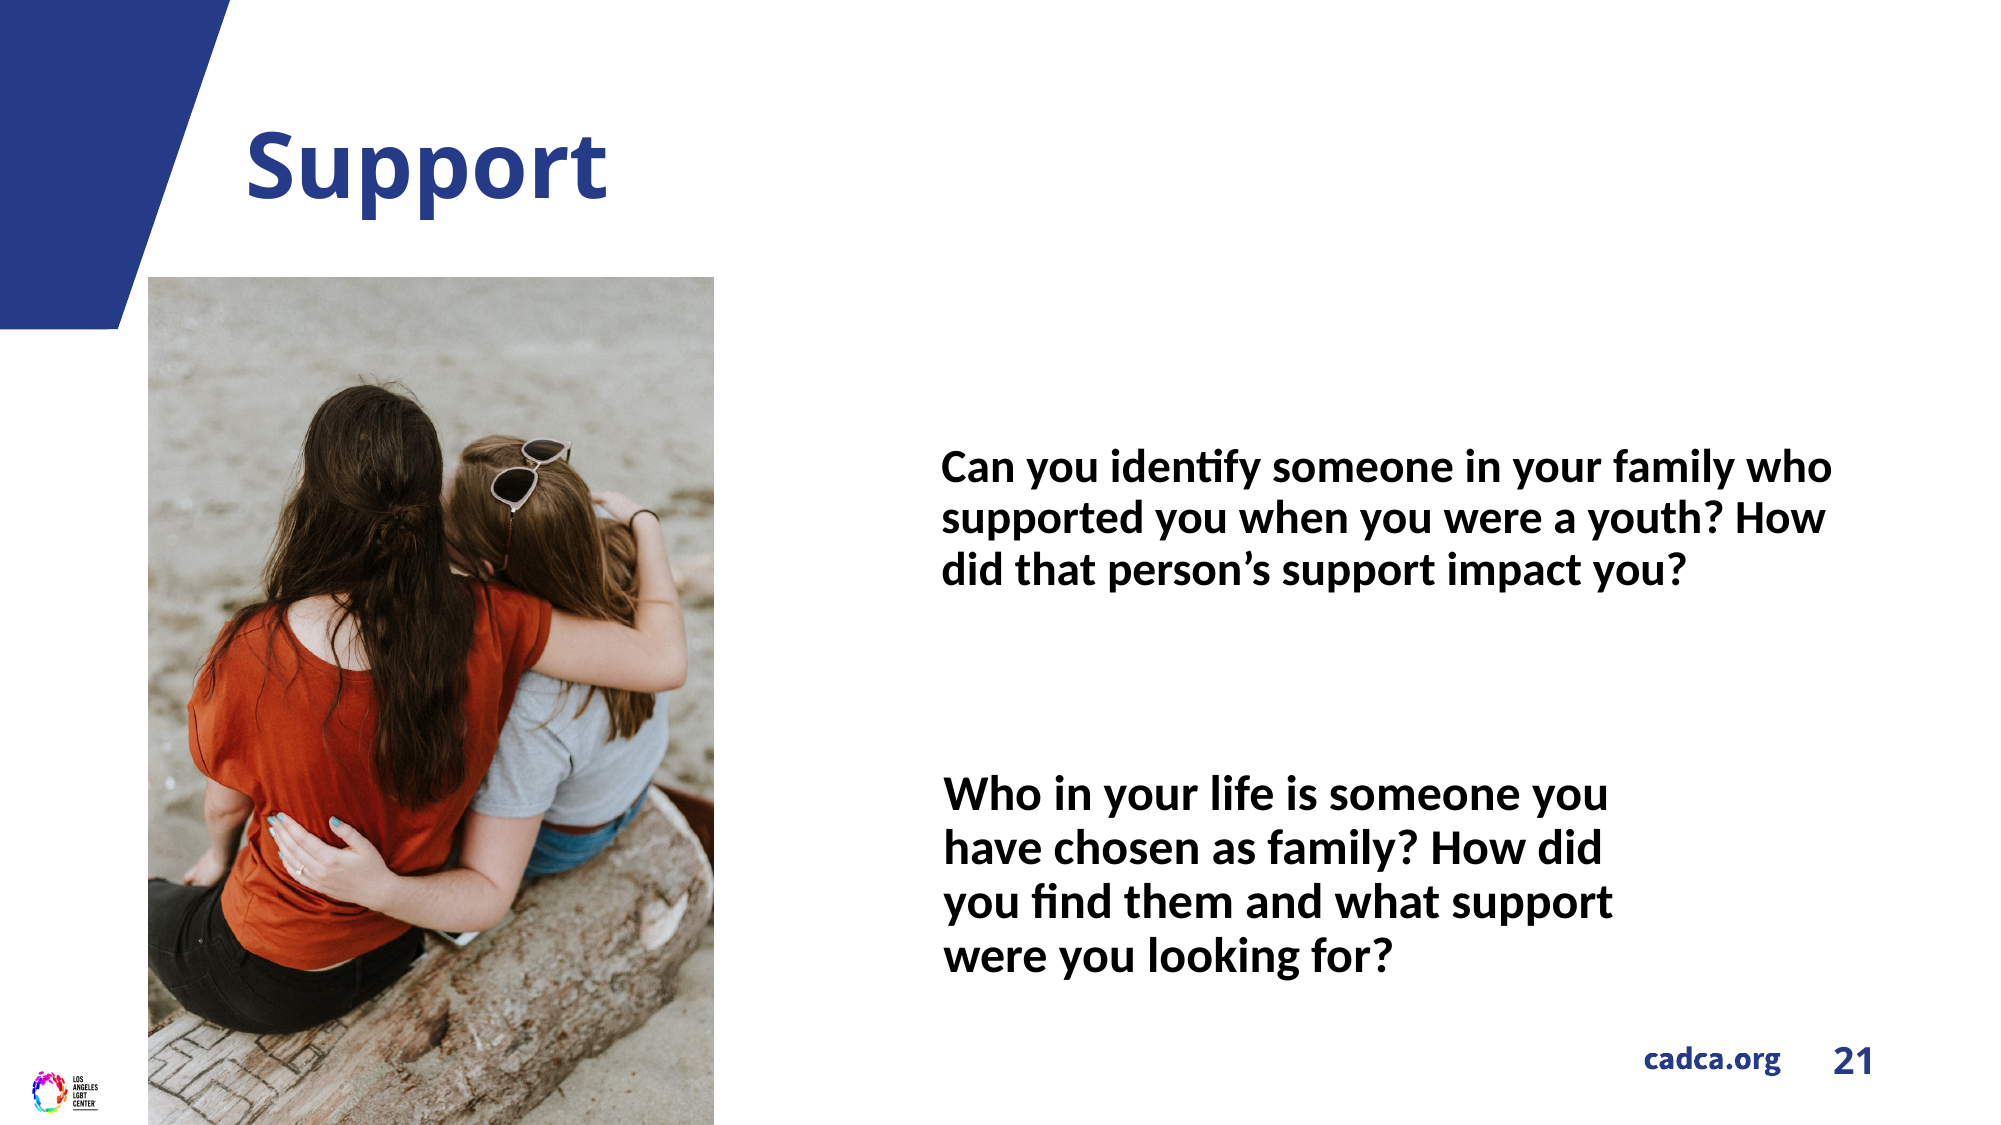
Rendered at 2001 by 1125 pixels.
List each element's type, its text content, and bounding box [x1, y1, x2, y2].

text_box Who in your life is someone you have chosen as family? How did you find them and what support were you looking for? [928, 759, 1646, 1022]
title Support [230, 59, 1863, 278]
picture [148, 277, 714, 1125]
text_box Can you identify someone in your family who supported you when you were a youth? How did that person’s support impact you? [926, 413, 1852, 676]
picture [27, 1069, 106, 1118]
